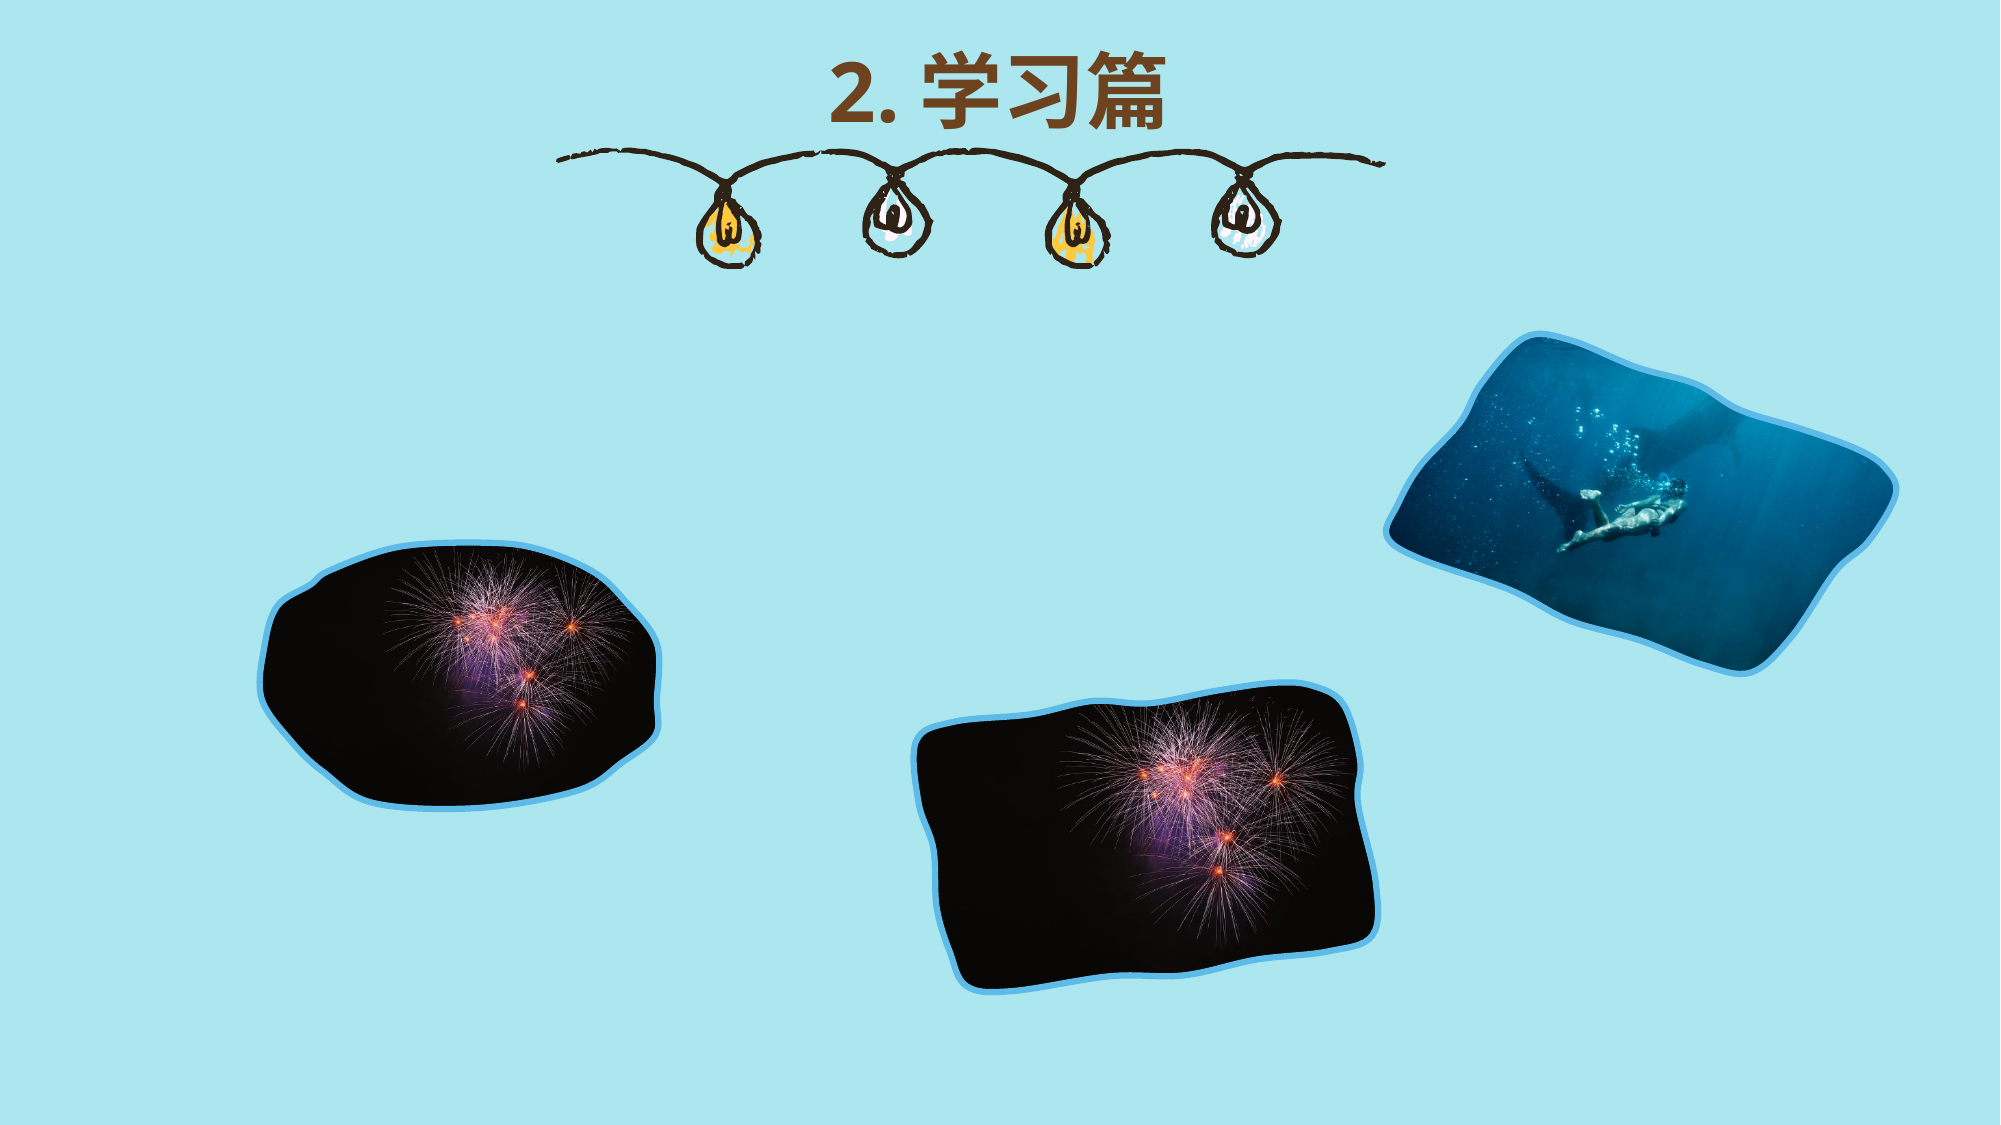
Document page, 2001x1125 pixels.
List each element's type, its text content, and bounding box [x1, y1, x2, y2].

picture [555, 147, 1386, 269]
text_box 2.学习篇 [813, 31, 1185, 147]
picture [1385, 333, 1897, 674]
picture [259, 542, 660, 810]
picture [913, 682, 1379, 993]
